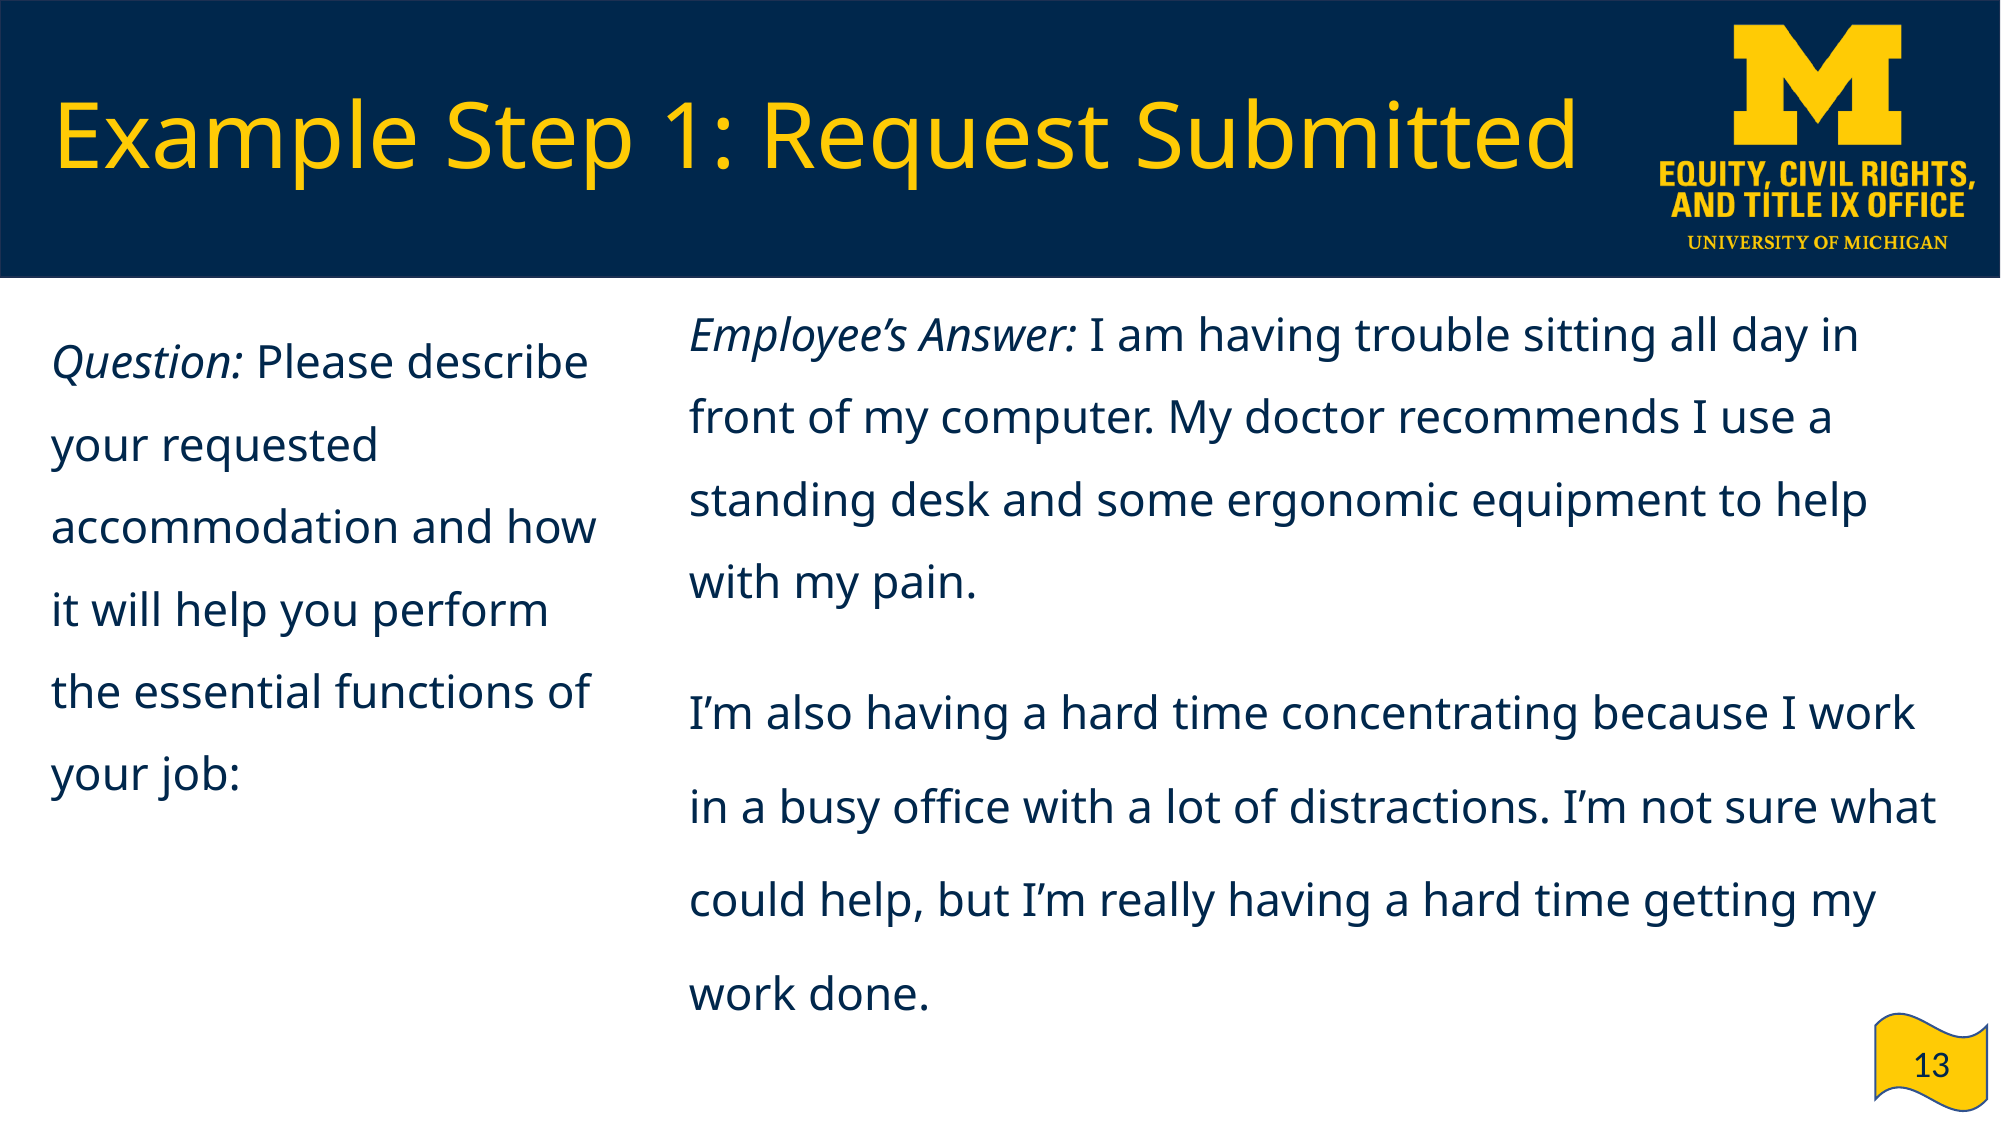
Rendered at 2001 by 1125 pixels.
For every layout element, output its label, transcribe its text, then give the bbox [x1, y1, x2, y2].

title Example Step 1: Request Submitted [37, 47, 1615, 231]
picture [1607, 0, 2001, 278]
list Question: Please describe your requested accommodation and how it will help you perform the essential functions of your job: [5, 298, 621, 1023]
list Employee’s Answer: I am having trouble sitting all day in front of my computer. My doctor recommends I use a standing desk and some ergonomic equipment to help with my pain. I’m also having a hard time concentrating because I work in a busy office with a lot of distractions. I’m not sure what could help, but I’m really having a hard time getting my work done. [673, 270, 1966, 1050]
